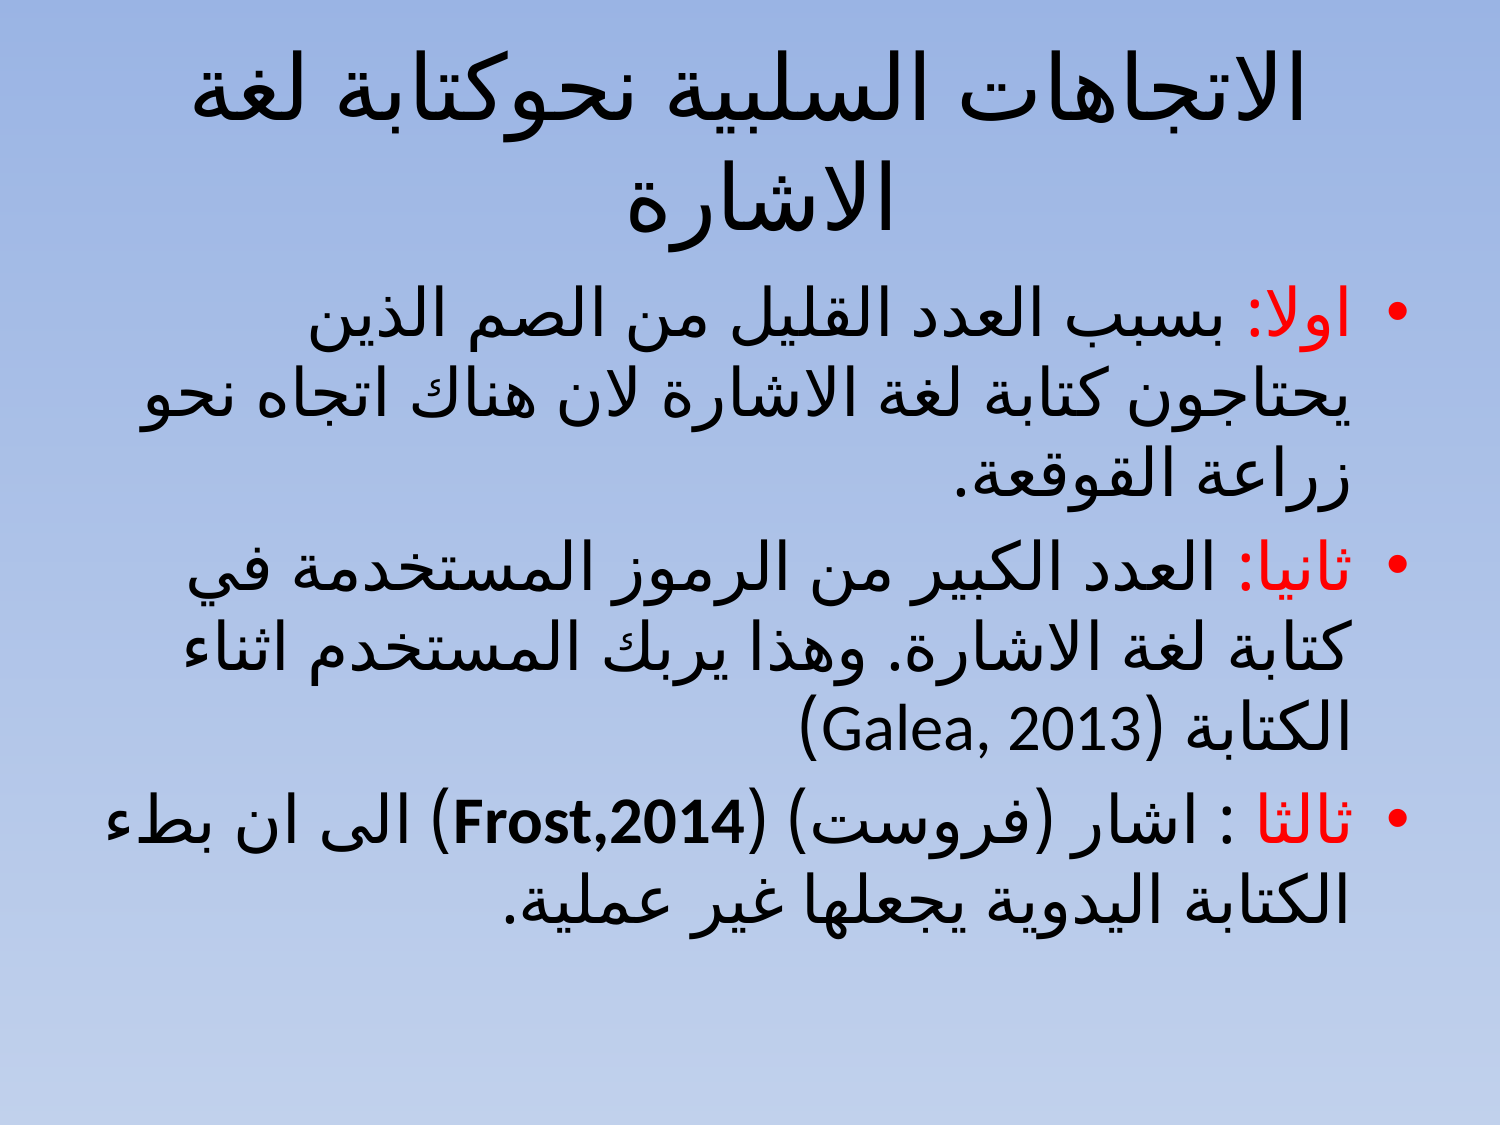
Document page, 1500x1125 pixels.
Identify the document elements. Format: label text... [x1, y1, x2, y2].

title الاتجاهات السلبية نحوكتابة لغة الاشارة [75, 45, 1425, 233]
list اولا: بسبب العدد القليل من الصم الذين يحتاجون كتابة لغة الاشارة لان هناك اتجاه نحو زراعة القوقعة. ثانيا: العدد الكبير من الرموز المستخدمة في كتابة لغة الاشارة. وهذا يربك المستخدم اثناء الكتابة (Galea, 2013) ثالثا : اشار (فروست) (Frost,2014) الى ان بطء الكتابة اليدوية يجعلها غير عملية. [75, 262, 1425, 1005]
